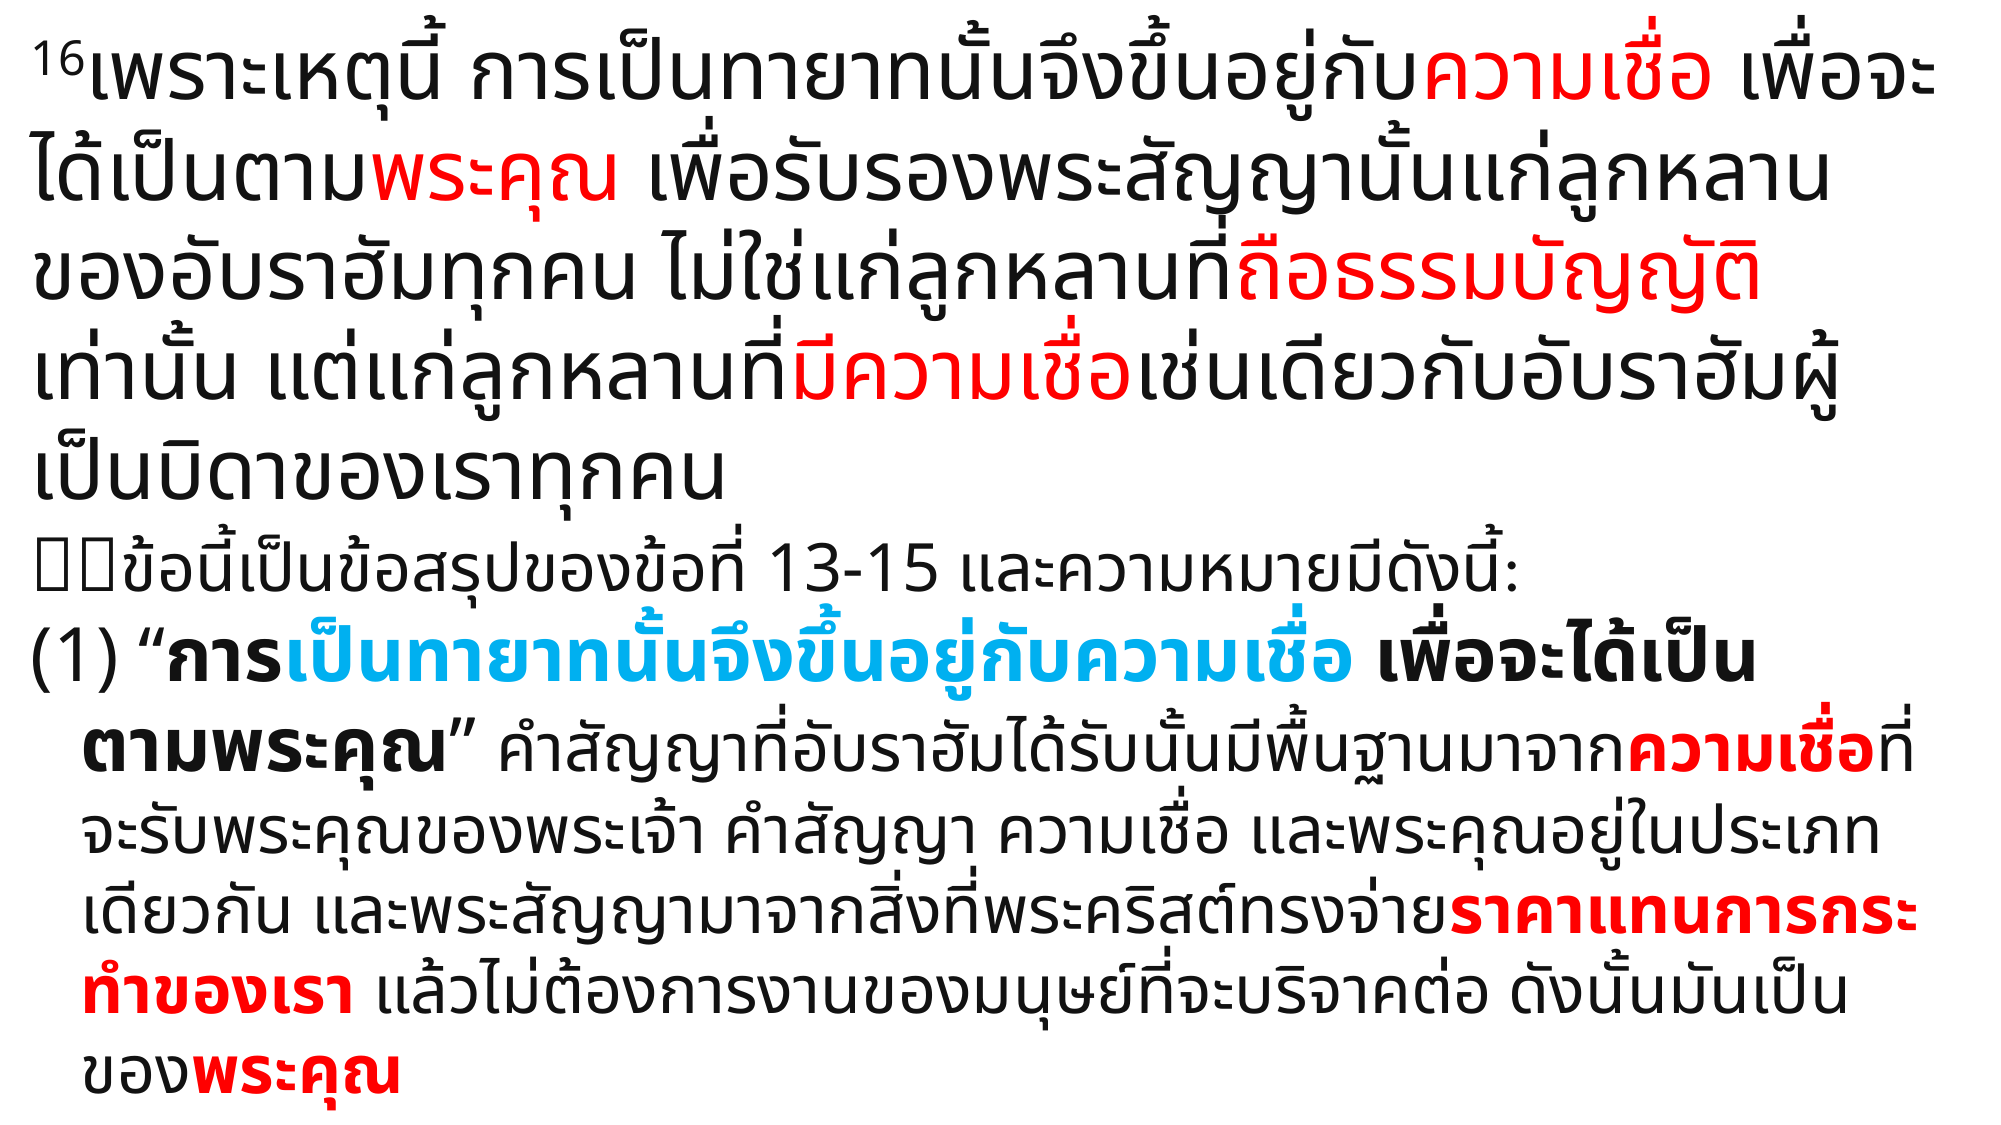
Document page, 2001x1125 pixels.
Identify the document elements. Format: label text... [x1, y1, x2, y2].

text_box 16เพราะเหตุนี้ การเป็นทายาทนั้นจึงขึ้นอยู่กับความเชื่อ เพื่อจะได้เป็นตามพระคุณ เพื่อรับรองพระสัญญานั้นแก่ลูกหลานของอับราฮัมทุกคน ไม่ใช่แก่ลูกหลานที่ถือธรรมบัญญัติเท่านั้น แต่แก่ลูกหลานที่มีความเชื่อเช่นเดียวกับอับราฮัมผู้เป็นบิดาของเราทุกคน ข้อนี้เป็นข้อสรุปของข้อที่ 13-15 และความหมายมีดังนี้: (1) “การเป็นทายาทนั้นจึงขึ้นอยู่กับความเชื่อ เพื่อจะได้เป็นตามพระคุณ” คำสัญญาที่อับราฮัมได้รับนั้นมีพื้นฐานมาจากความเชื่อที่จะรับพระคุณของพระเจ้า คำสัญญา ความเชื่อ และพระคุณอยู่ในประเภทเดียวกัน และพระสัญญามาจากสิ่งที่พระคริสต์ทรงจ่ายราคาแทนการกระทำของเรา แล้วไม่ต้องการงานของมนุษย์ที่จะบริจาคต่อ ดังนั้นมันเป็นของพระคุณ [15, 9, 1958, 1114]
